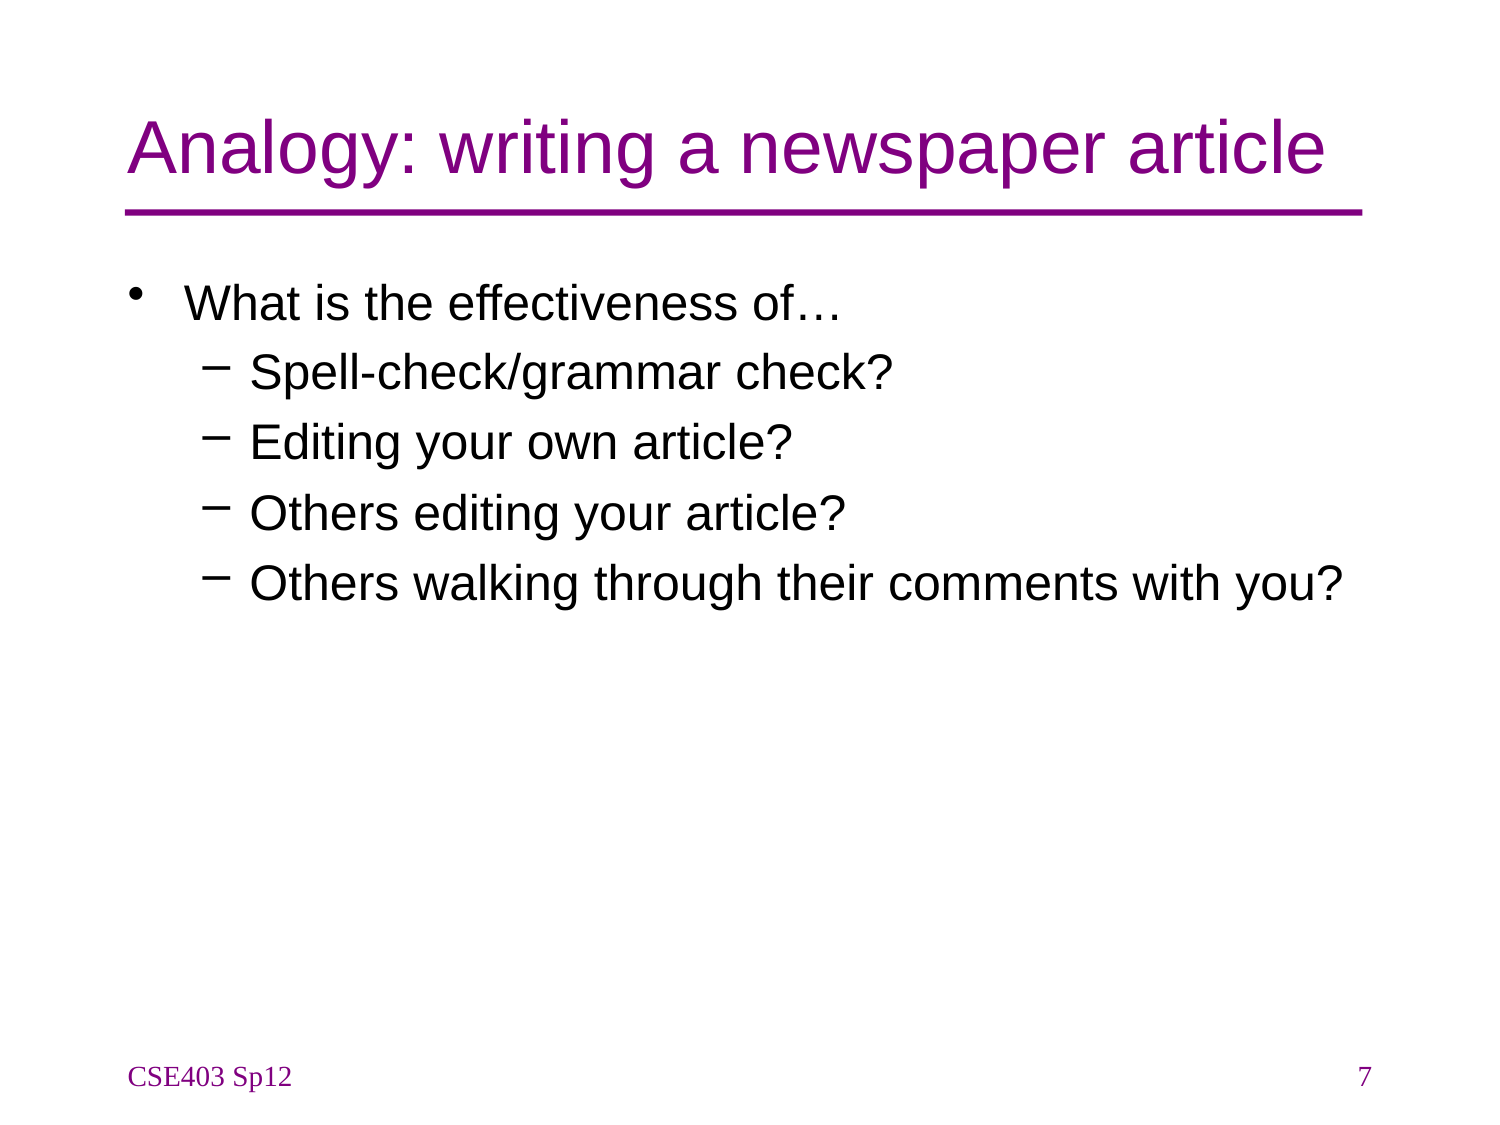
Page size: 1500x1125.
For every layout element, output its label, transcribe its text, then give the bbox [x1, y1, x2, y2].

slide_number CSE403 Sp12 [112, 1049, 426, 1125]
slide_number 7 [1074, 1049, 1388, 1125]
list What is the effectiveness of… Spell-check/grammar check? Editing your own article? Others editing your article? Others walking through their comments with you? [112, 262, 1388, 1001]
title Analogy: writing a newspaper article [112, 49, 1388, 238]
